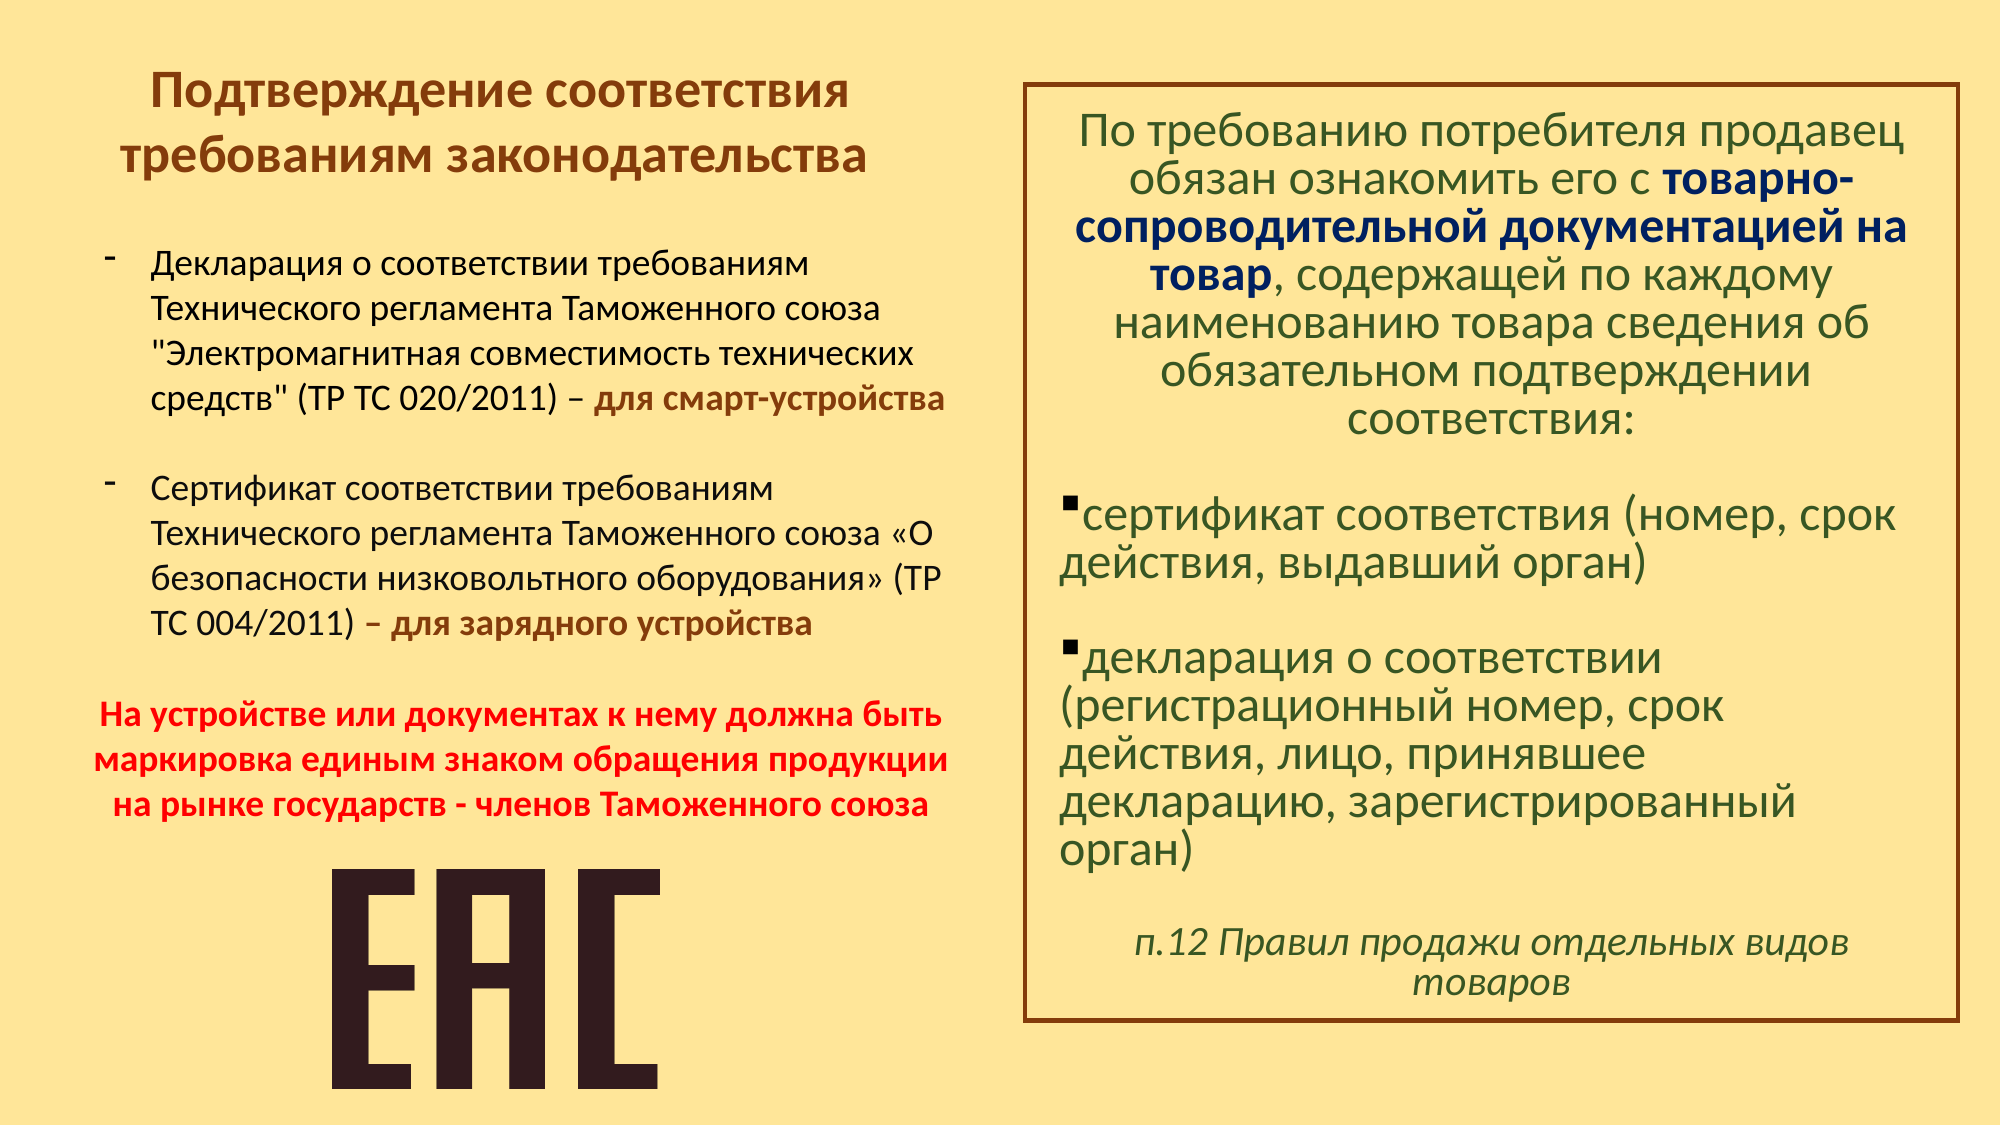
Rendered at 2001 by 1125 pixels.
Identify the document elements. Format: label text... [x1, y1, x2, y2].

text_box Декларация о соответствии требованиям Технического регламента Таможенного союза "Электромагнитная совместимость технических средств" (ТР ТС 020/2011) – для смарт-устройства Сертификат соответствии требованиям Технического регламента Таможенного союза «О безопасности низковольтного оборудования» (ТР ТС 004/2011) – для зарядного устройства [88, 230, 999, 696]
text_box [1024, 83, 1959, 1022]
text_box На устройстве или документах к нему должна быть маркировка единым знаком обращения продукции на рынке государств - членов Таможенного союза [69, 682, 973, 922]
text_box По требованию потребителя продавец обязан ознакомить его с товарно-сопроводительной документацией на товар, содержащей по каждому наименованию товара сведения об обязательном подтверждении соответствия: сертификат соответствия (номер, срок действия, выдавший орган) декларация о соответствии (регистрационный номер, срок действия, лицо, принявшее декларацию, зарегистрированный орган) п.12 Правил продажи отдельных видов товаров [1044, 100, 1939, 1011]
text_box Подтверждение соответствия требованиям законодательства [49, 46, 953, 191]
picture [332, 869, 660, 1089]
